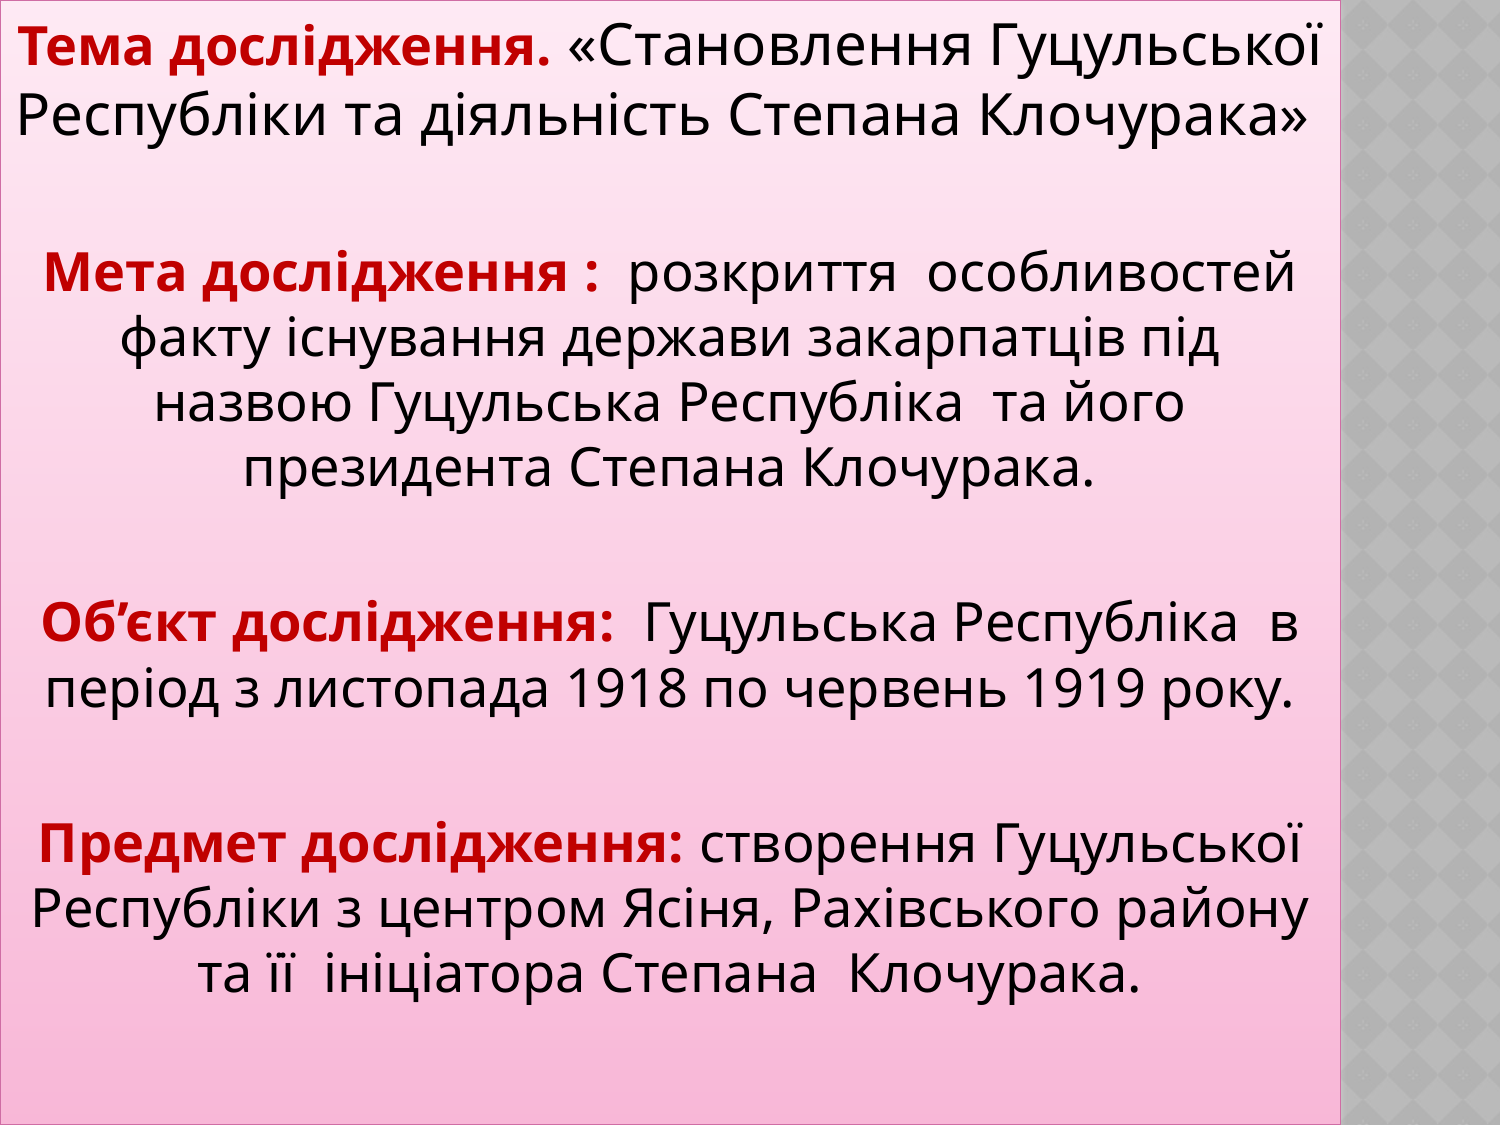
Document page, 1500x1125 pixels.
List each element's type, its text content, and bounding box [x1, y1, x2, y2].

list Тема дослідження. «Становлення Гуцульської Республіки та діяльність Степана Клочурака» Мета дослідження : розкриття особливостей факту існування держави закарпатців під назвою Гуцульська Республіка та його президента Степана Клочурака. Об’єкт дослідження: Гуцульська Республіка в період з листопада 1918 по червень 1919 року. Предмет дослідження: створення Гуцульської Республіки з центром Ясіня, Рахівського району та її ініціатора Степана Клочурака. [0, 0, 1341, 1125]
